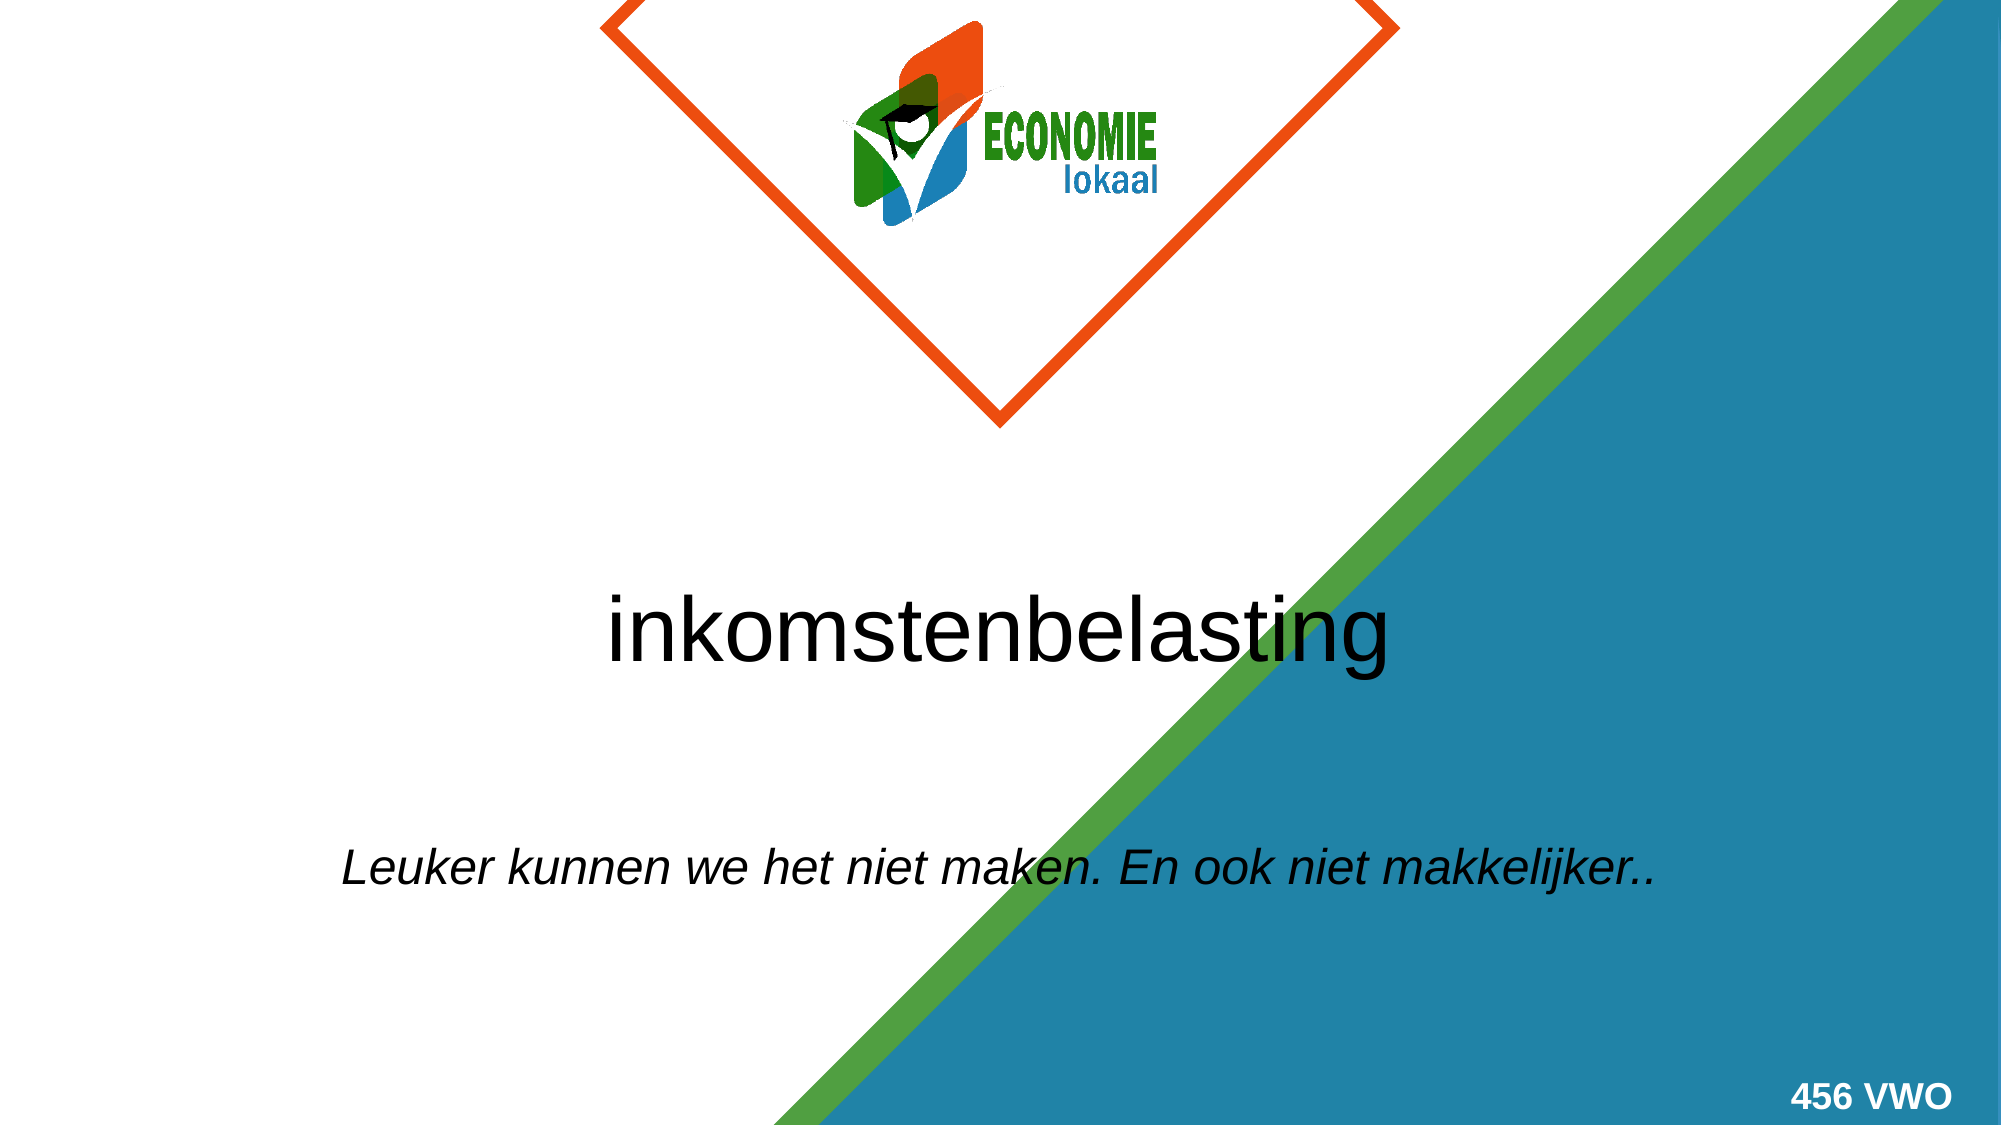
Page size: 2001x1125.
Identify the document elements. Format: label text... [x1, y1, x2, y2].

picture [841, 21, 1159, 226]
title inkomstenbelasting [0, 485, 2000, 779]
subtitle Leuker kunnen we het niet maken. En ook niet makkelijker.. [0, 833, 2000, 950]
